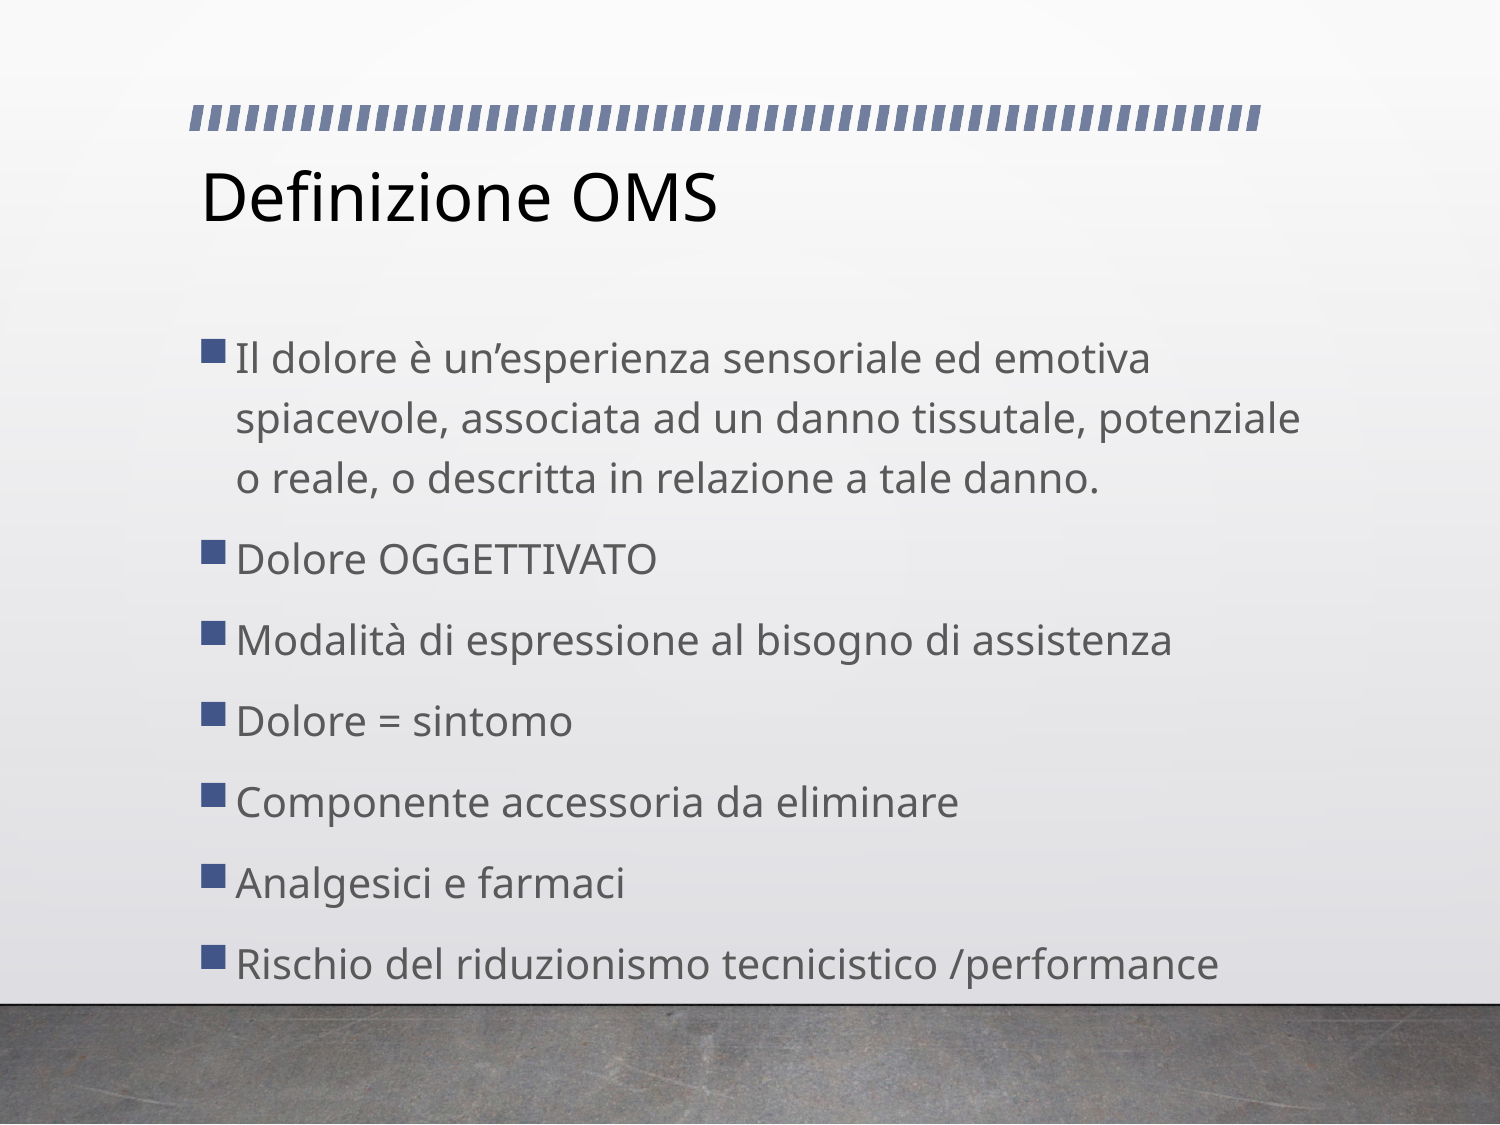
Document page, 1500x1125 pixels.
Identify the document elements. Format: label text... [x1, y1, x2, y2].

picture [0, 1004, 1500, 1124]
list Il dolore è un’esperienza sensoriale ed emotiva spiacevole, associata ad un danno tissutale, potenziale o reale, o descritta in relazione a tale danno. Dolore OGGETTIVATO Modalità di espressione al bisogno di assistenza Dolore = sintomo Componente accessoria da eliminare Analgesici e farmaci Rischio del riduzionismo tecnicistico /performance [183, 314, 1344, 1047]
title Definizione OMS [185, 156, 1264, 314]
